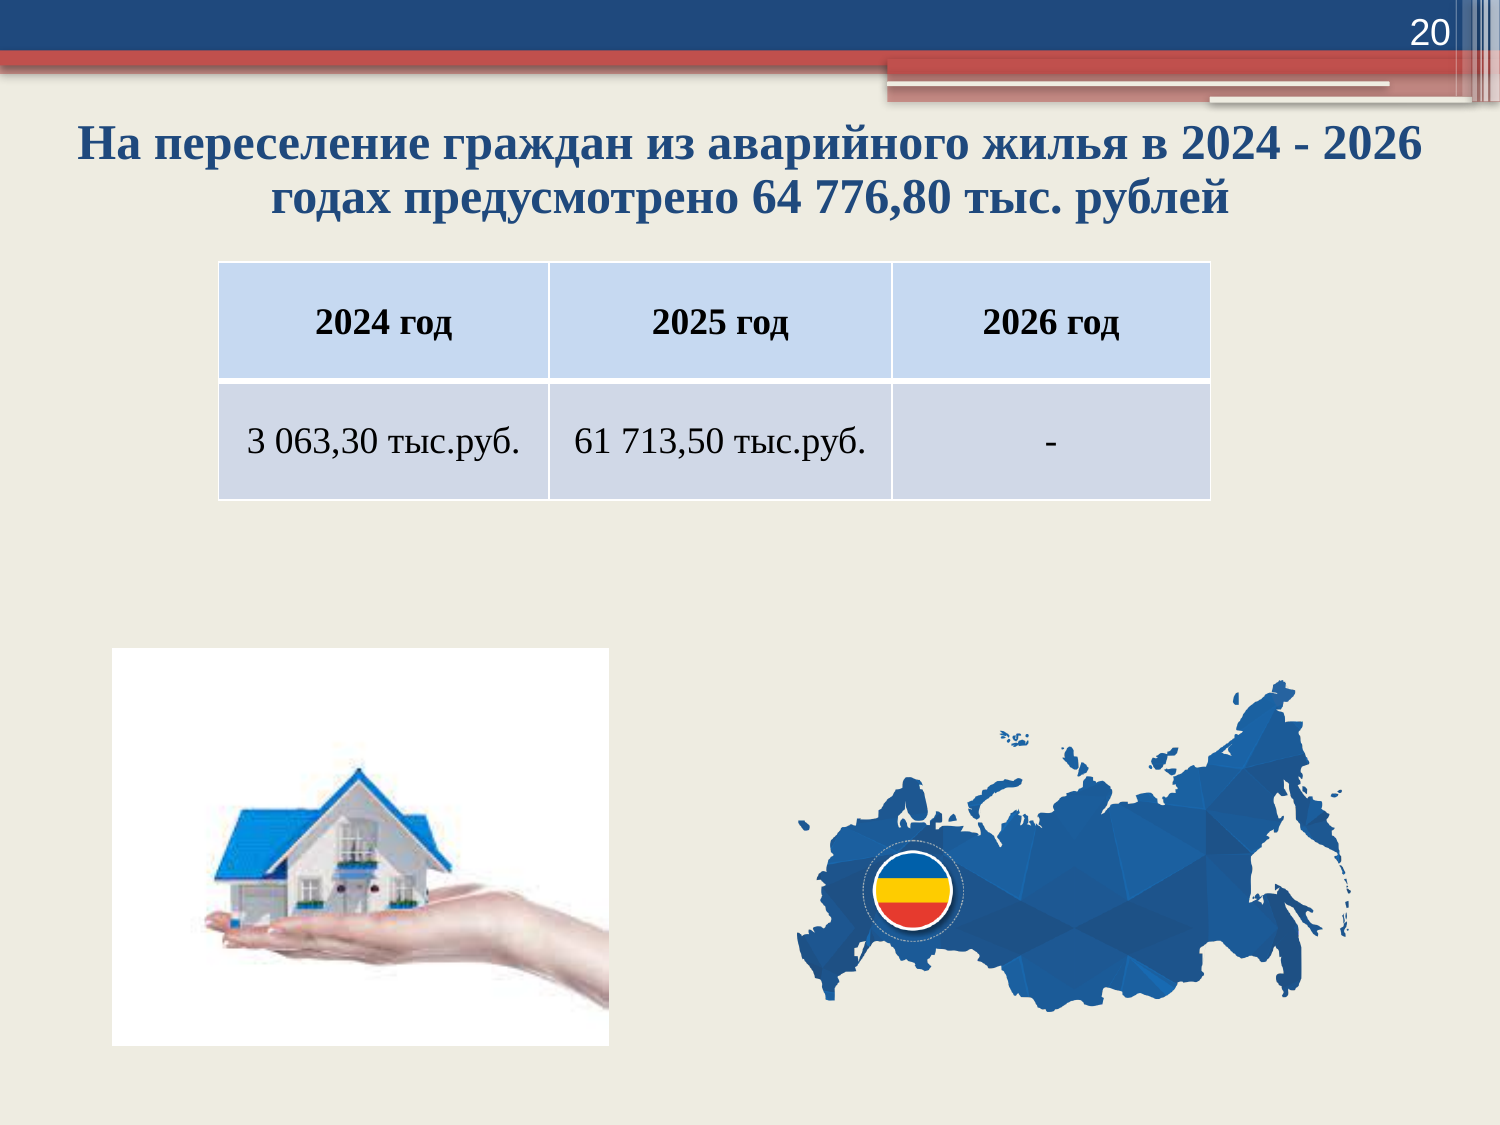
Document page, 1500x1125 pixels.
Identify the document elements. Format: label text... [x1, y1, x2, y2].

text_box На переселение граждан из аварийного жилья в 2024 - 2026 годах предусмотрено 64 776,80 тыс. рублей [48, 108, 1452, 232]
table_header 2025 год [550, 263, 891, 378]
table_header 2026 год [893, 263, 1210, 378]
table_cell 61 713,50 тыс.руб. [550, 384, 891, 499]
slide_number 20 [1340, 0, 1466, 61]
table_header 2024 год [219, 263, 548, 378]
picture [111, 648, 609, 1046]
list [796, 680, 1351, 1012]
table_cell - [893, 384, 1210, 499]
table_cell 3 063,30 тыс.руб. [219, 384, 548, 499]
